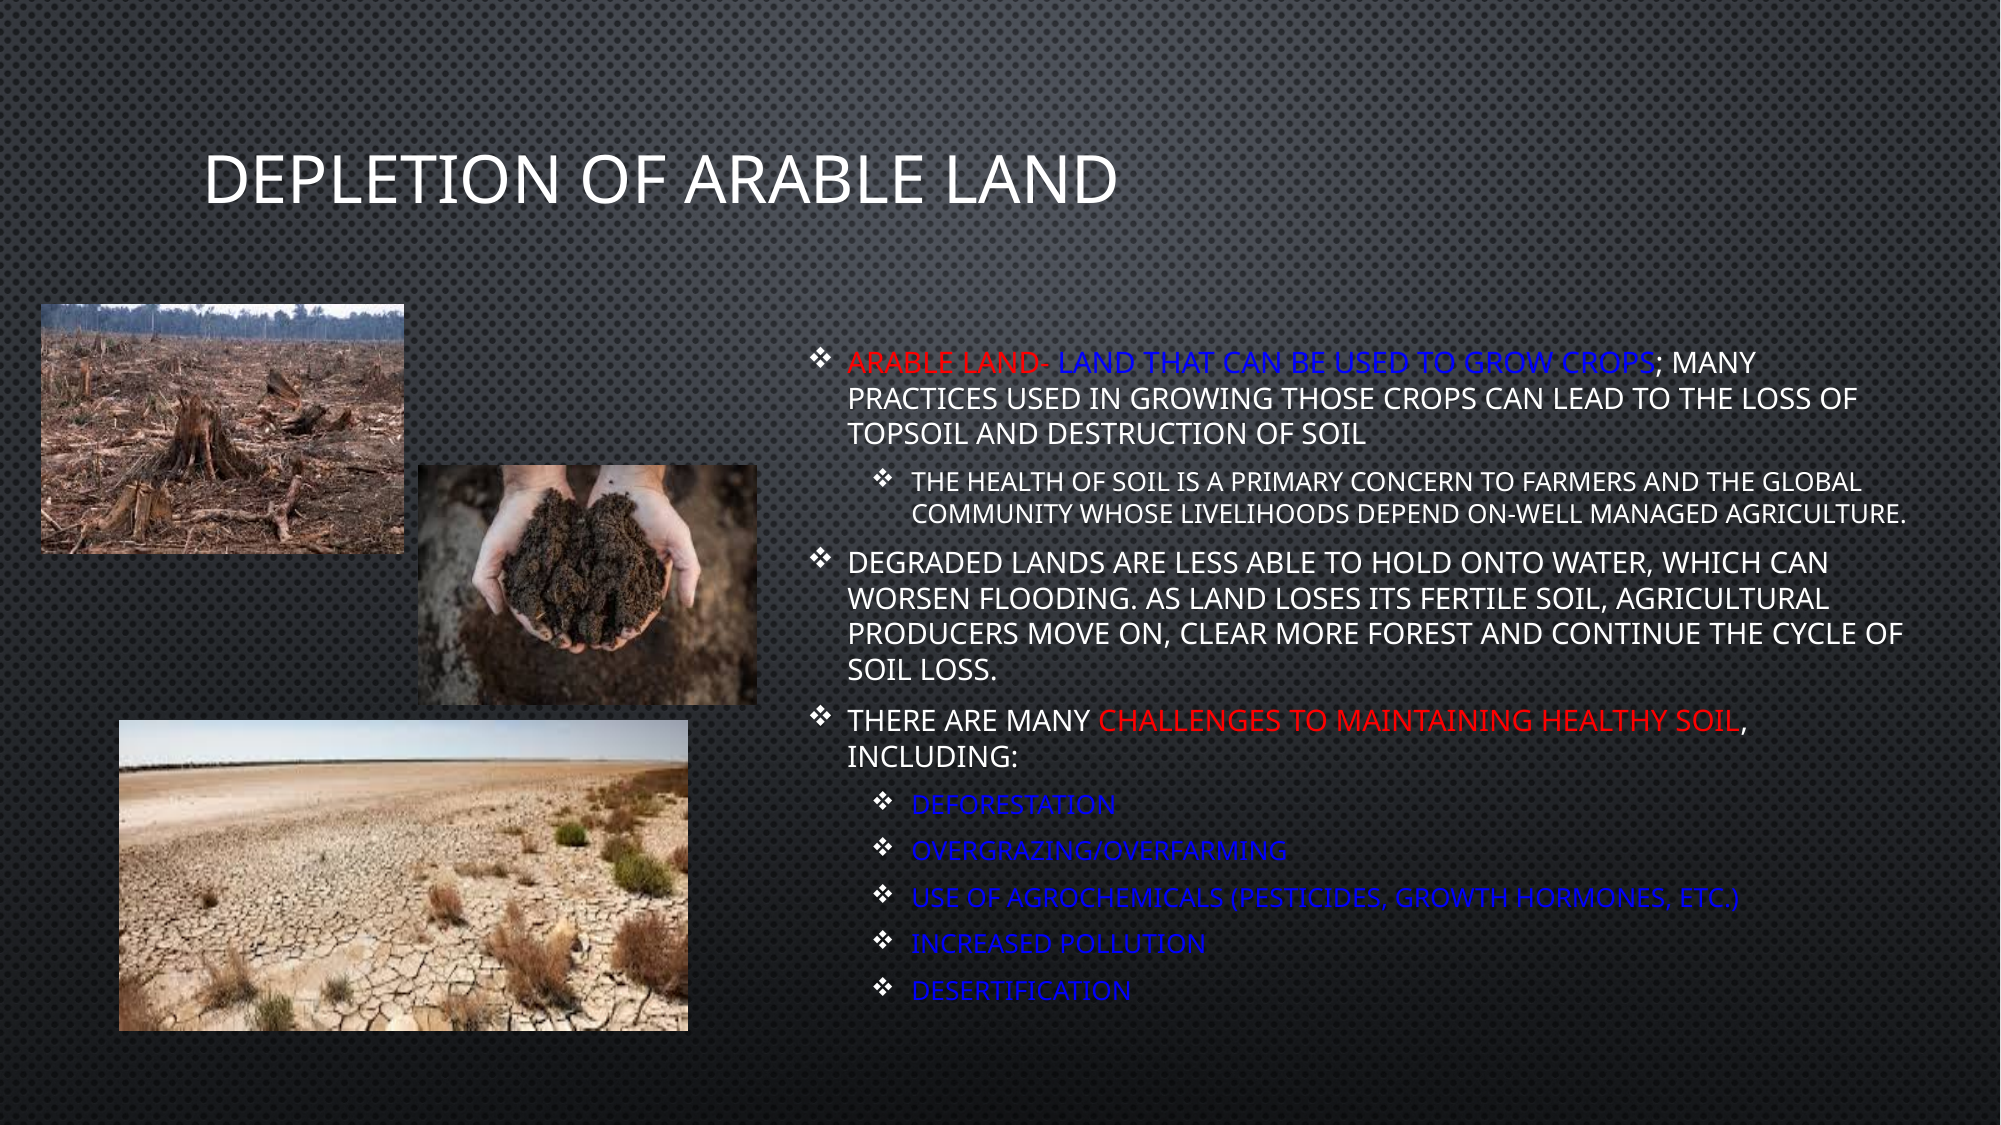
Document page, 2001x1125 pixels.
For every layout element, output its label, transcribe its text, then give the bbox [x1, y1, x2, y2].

picture [418, 464, 757, 705]
title Depletion of Arable land [187, 0, 1813, 413]
list Arable Land- land that can be used to grow crops; many practices used in growing those crops can lead to the loss of topsoil and destruction of soil The health of soil is a primary concern to farmers and the global community whose livelihoods depend on-well managed agriculture. Degraded lands are less able to hold onto water, which can worsen flooding. As land loses its fertile soil, agricultural producers move on, clear more forest and continue the cycle of soil loss. There are many challenges to maintaining healthy soil, including: Deforestation Overgrazing/Overfarming Use of agrochemicals (pesticides, growth hormones, etc.) Increased pollution Desertification [792, 319, 1927, 1031]
picture [119, 720, 688, 1031]
picture [40, 303, 404, 554]
